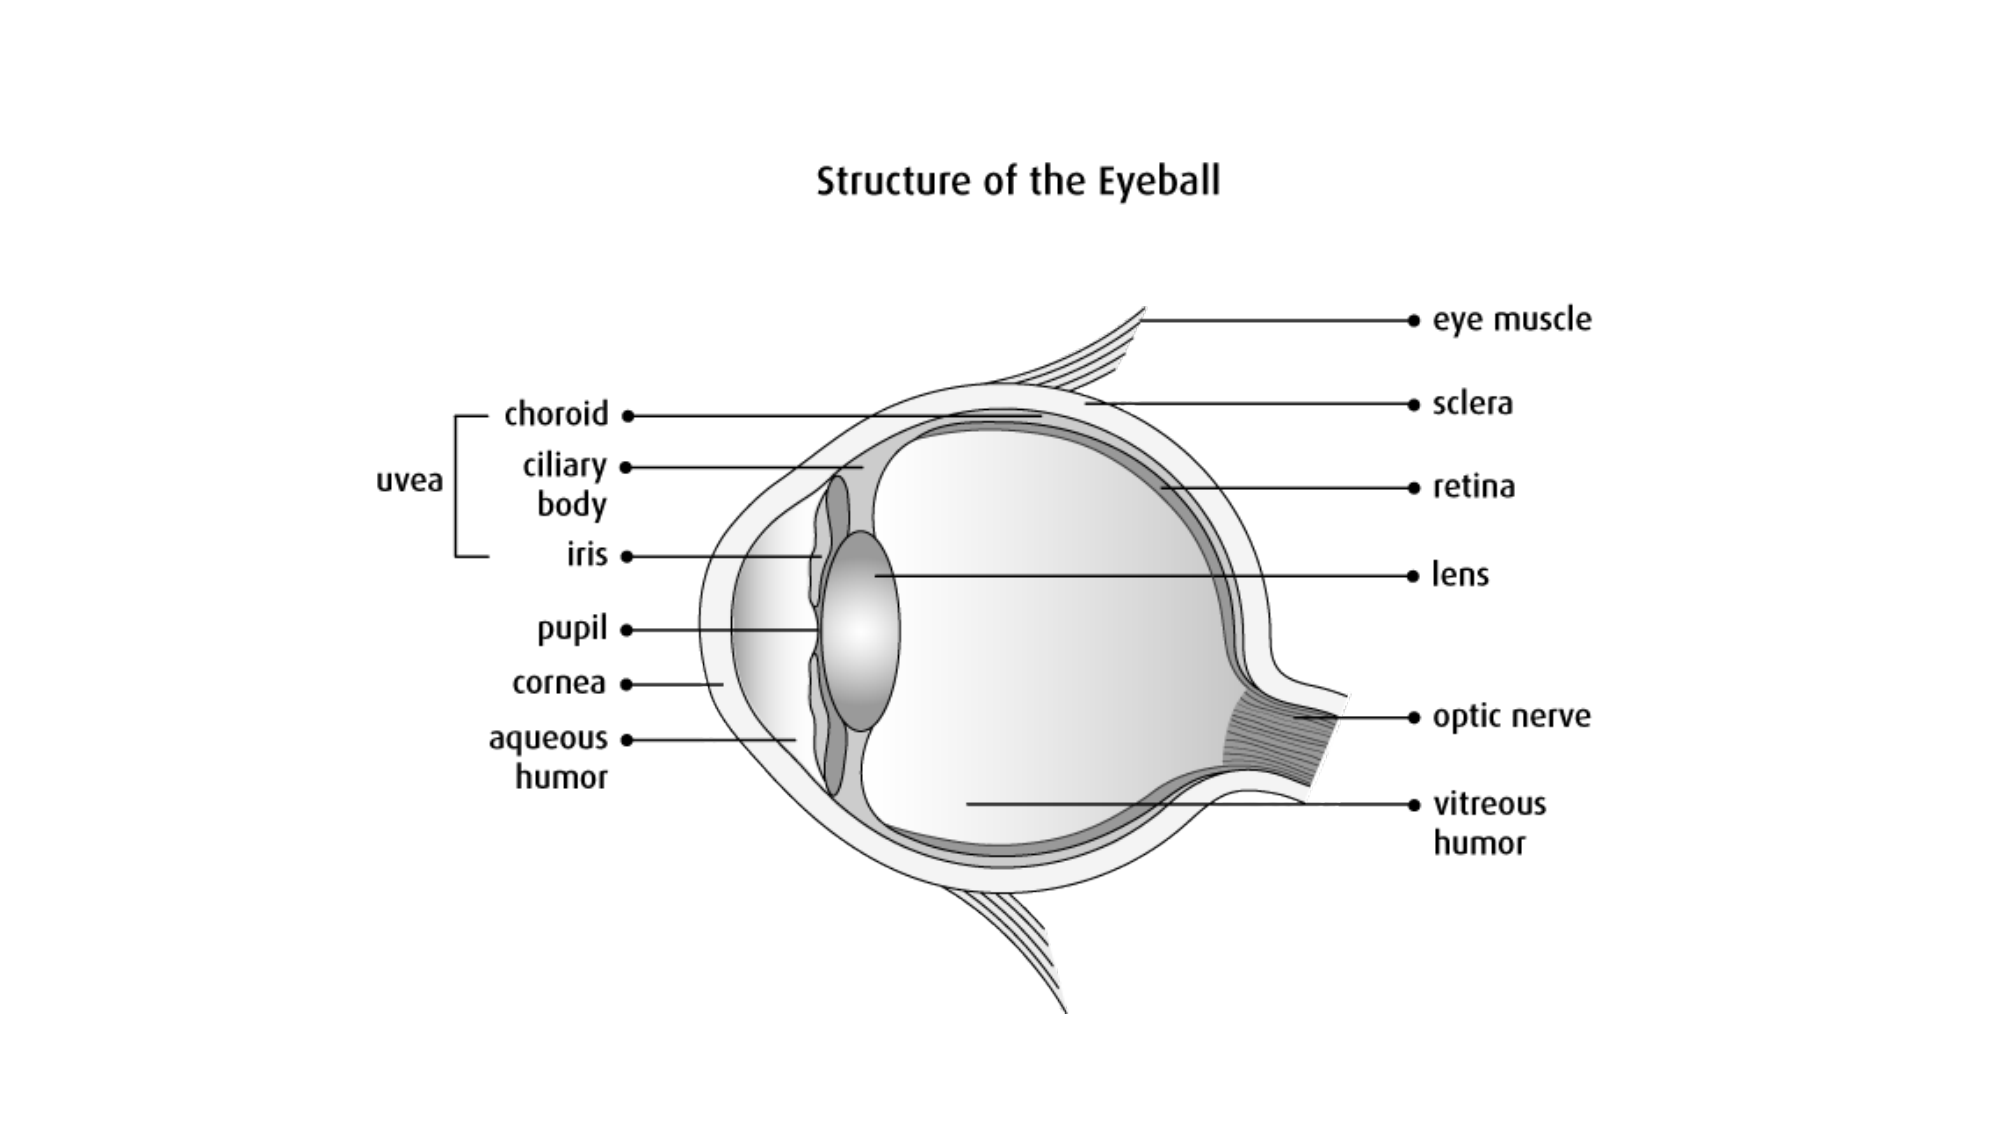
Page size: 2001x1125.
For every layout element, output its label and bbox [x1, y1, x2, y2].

picture [376, 161, 1594, 1014]
